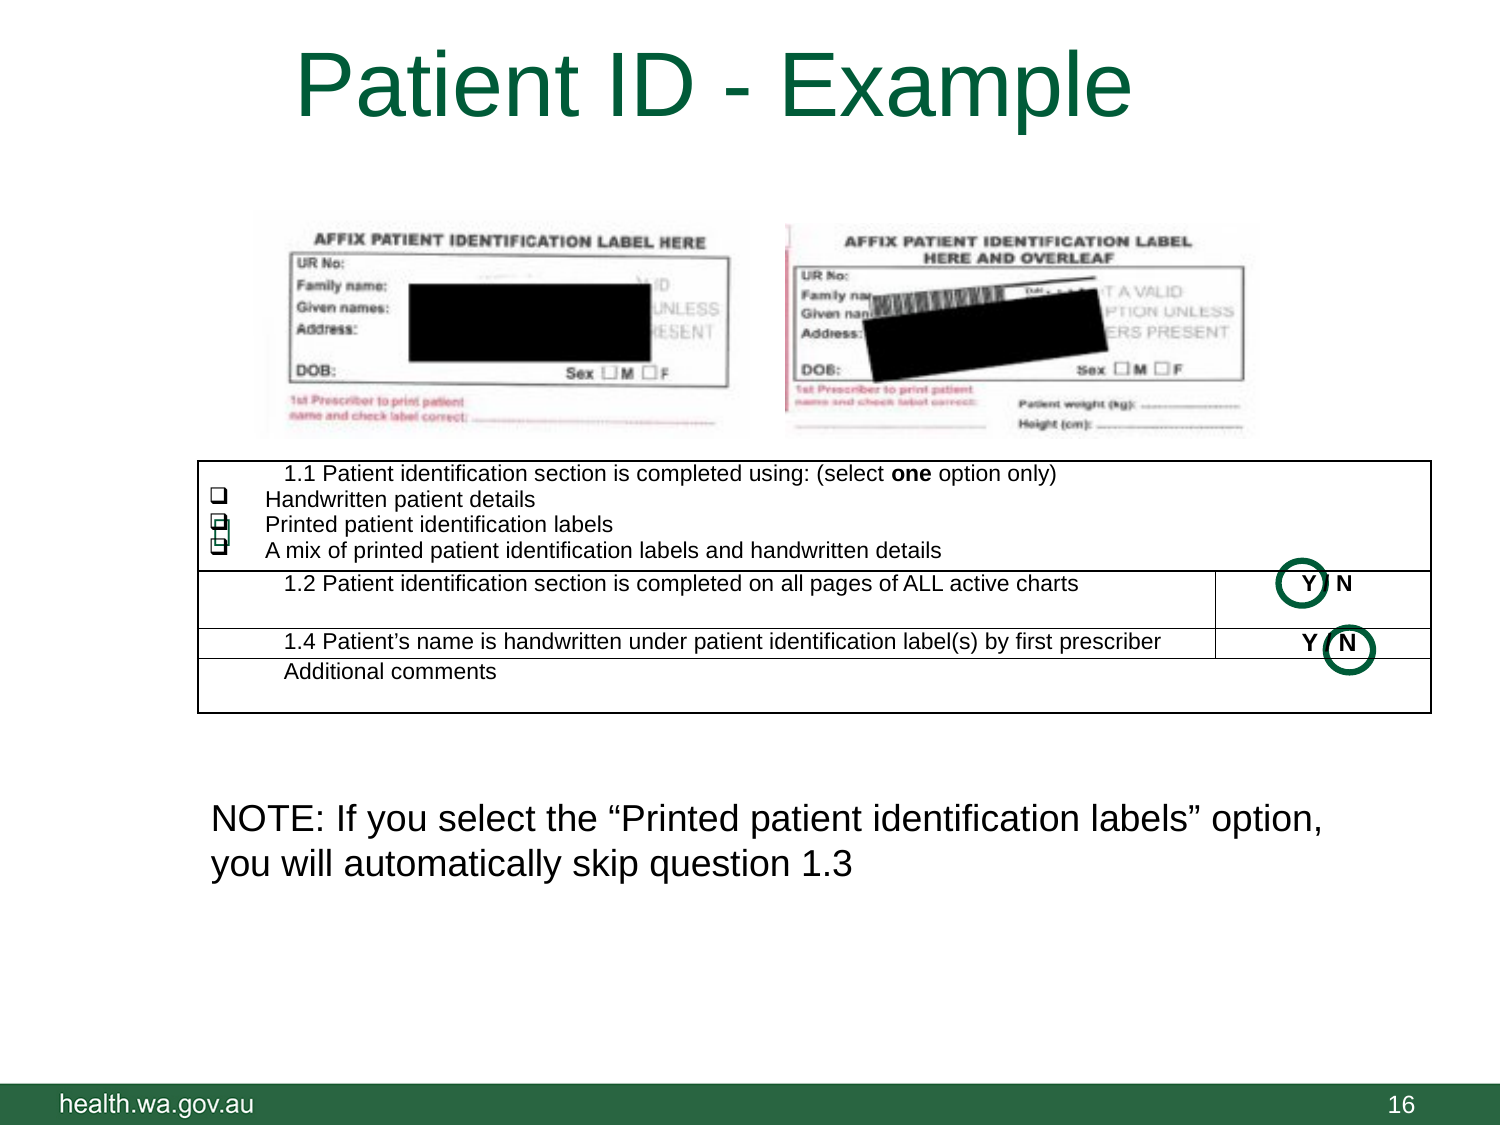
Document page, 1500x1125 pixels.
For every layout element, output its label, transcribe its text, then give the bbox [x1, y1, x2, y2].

title Patient ID - Example [40, 0, 1391, 174]
table_cell Additional comments [199, 659, 1430, 712]
table_cell 1.4 Patient’s name is handwritten under patient identification label(s) by first prescriber [199, 629, 1215, 658]
table_cell 1.2 Patient identification section is completed on all pages of ALL active charts [199, 572, 1215, 628]
picture [0, 0, 1500, 1125]
text_box NOTE: If you select the “Printed patient identification labels” option, you will automatically skip question 1.3 [196, 786, 1373, 892]
table_cell Y / N [1216, 572, 1430, 628]
table_cell Y / N [1216, 629, 1430, 658]
slide_number 16 [1080, 1082, 1431, 1125]
table_header 1.1 Patient identification section is completed using: (select one option only) Handwritten patient details Printed patient identification labels A mix of printed patient identification labels and handwritten details [199, 462, 1430, 570]
